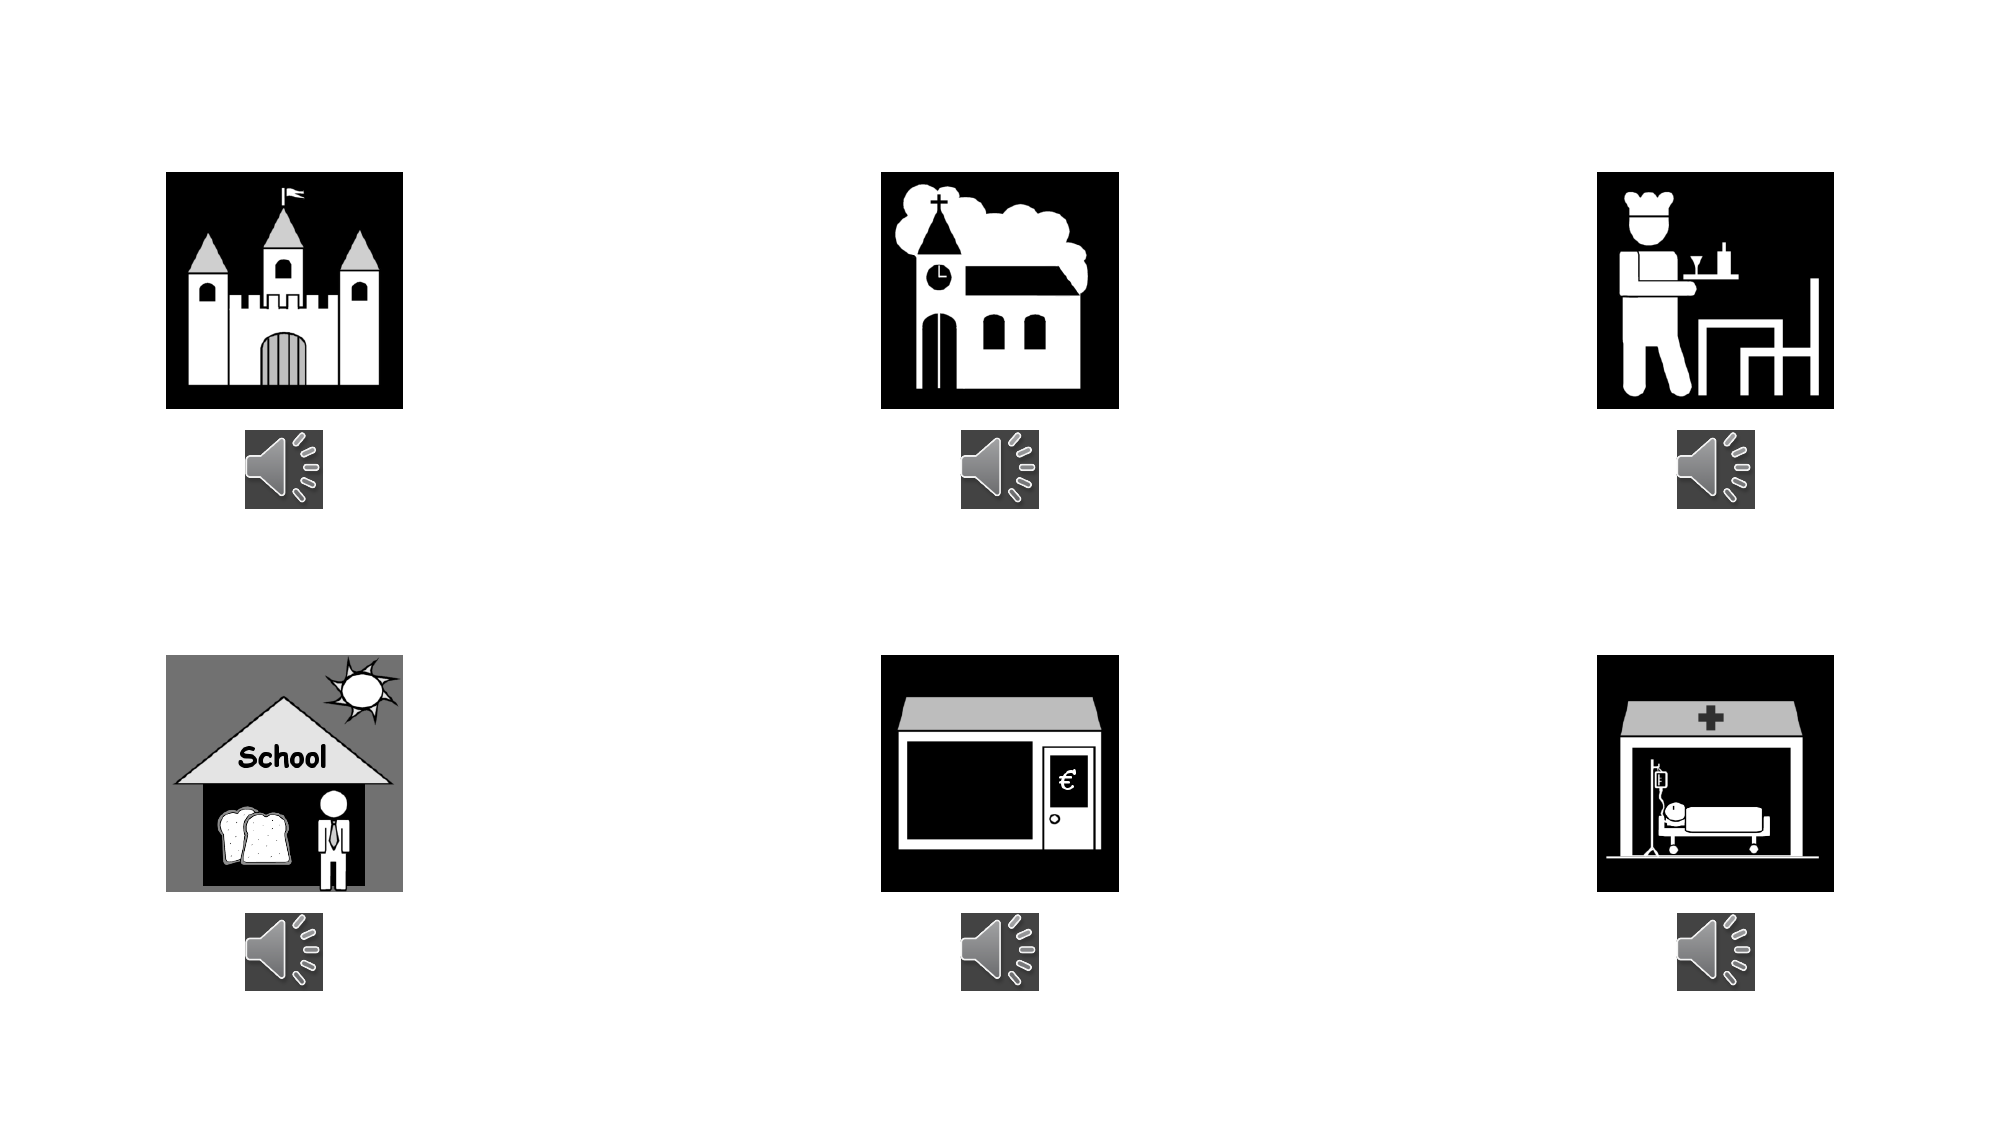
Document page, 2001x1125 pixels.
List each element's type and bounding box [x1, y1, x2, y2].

picture [959, 912, 1040, 993]
picture [1597, 172, 1834, 409]
picture [244, 912, 325, 993]
picture [1675, 912, 1756, 993]
picture [881, 655, 1119, 892]
picture [881, 172, 1119, 409]
picture [1597, 655, 1834, 892]
picture [166, 655, 403, 892]
picture [244, 429, 325, 510]
picture [959, 429, 1040, 510]
picture [166, 172, 403, 409]
picture [1675, 429, 1756, 510]
